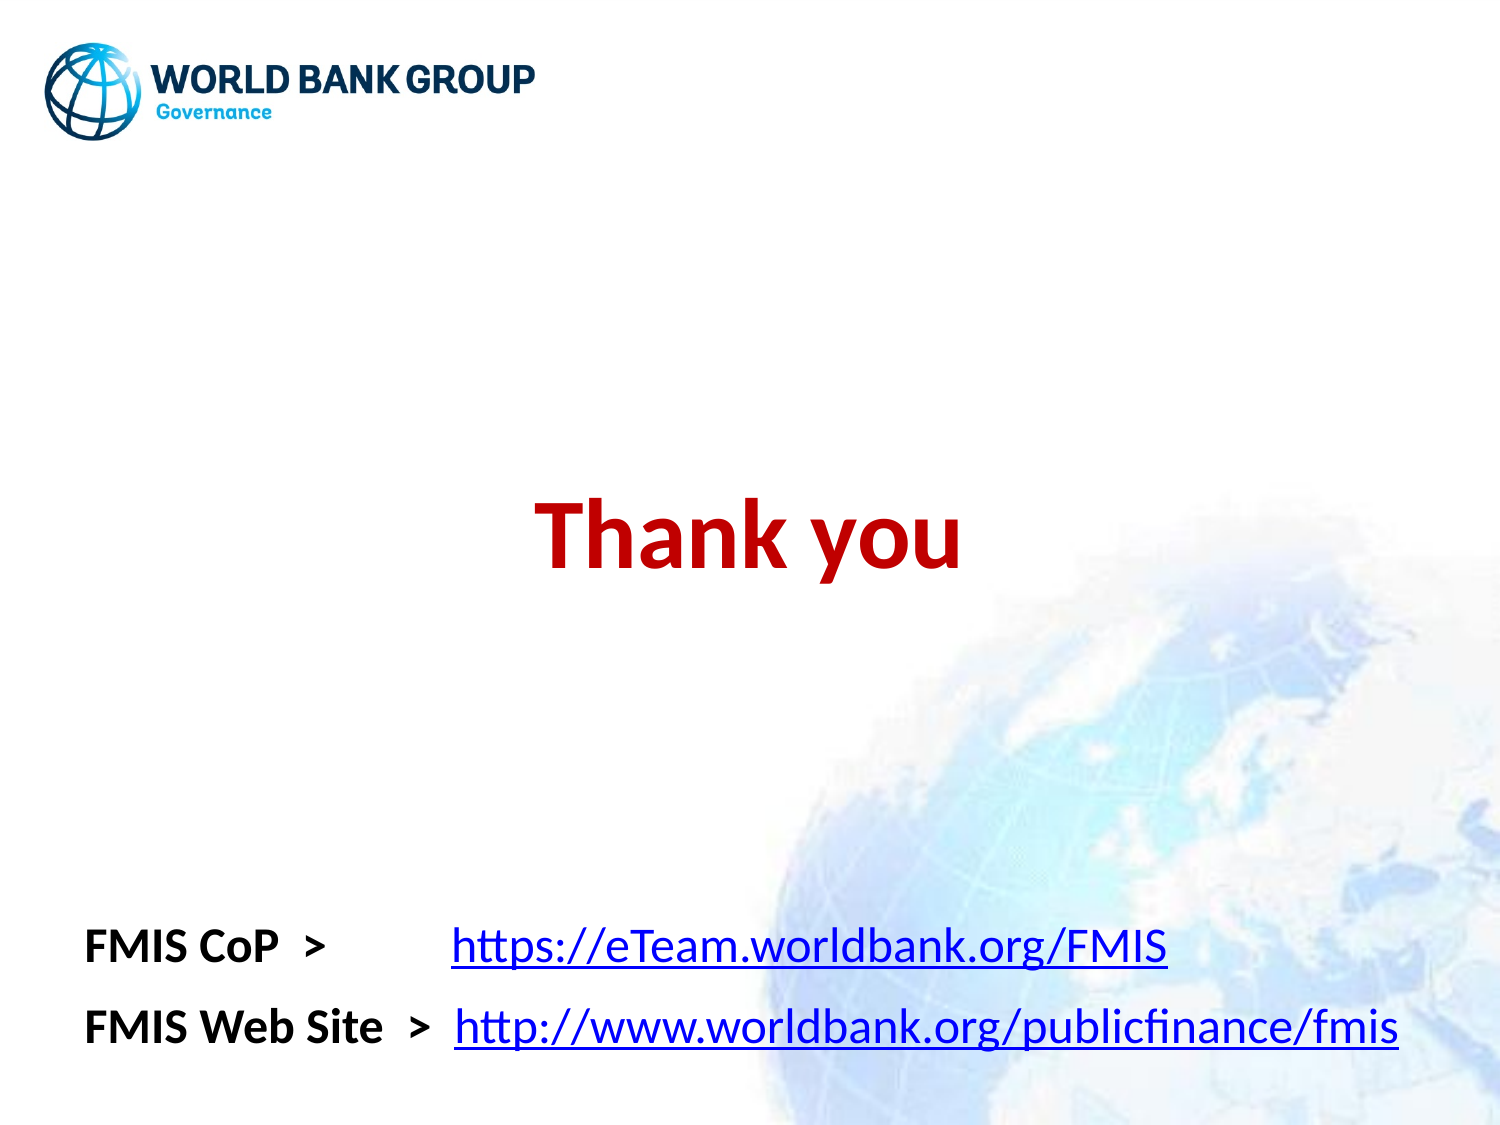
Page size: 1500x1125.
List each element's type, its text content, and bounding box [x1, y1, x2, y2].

text_box Thank you [16, 370, 1483, 686]
text_box FMIS CoP > https://eTeam.worldbank.org/FMIS [84, 912, 1435, 973]
text_box FMIS Web Site > http://www.worldbank.org/publicfinance/fmis [84, 993, 1435, 1054]
picture [0, 0, 1500, 1125]
